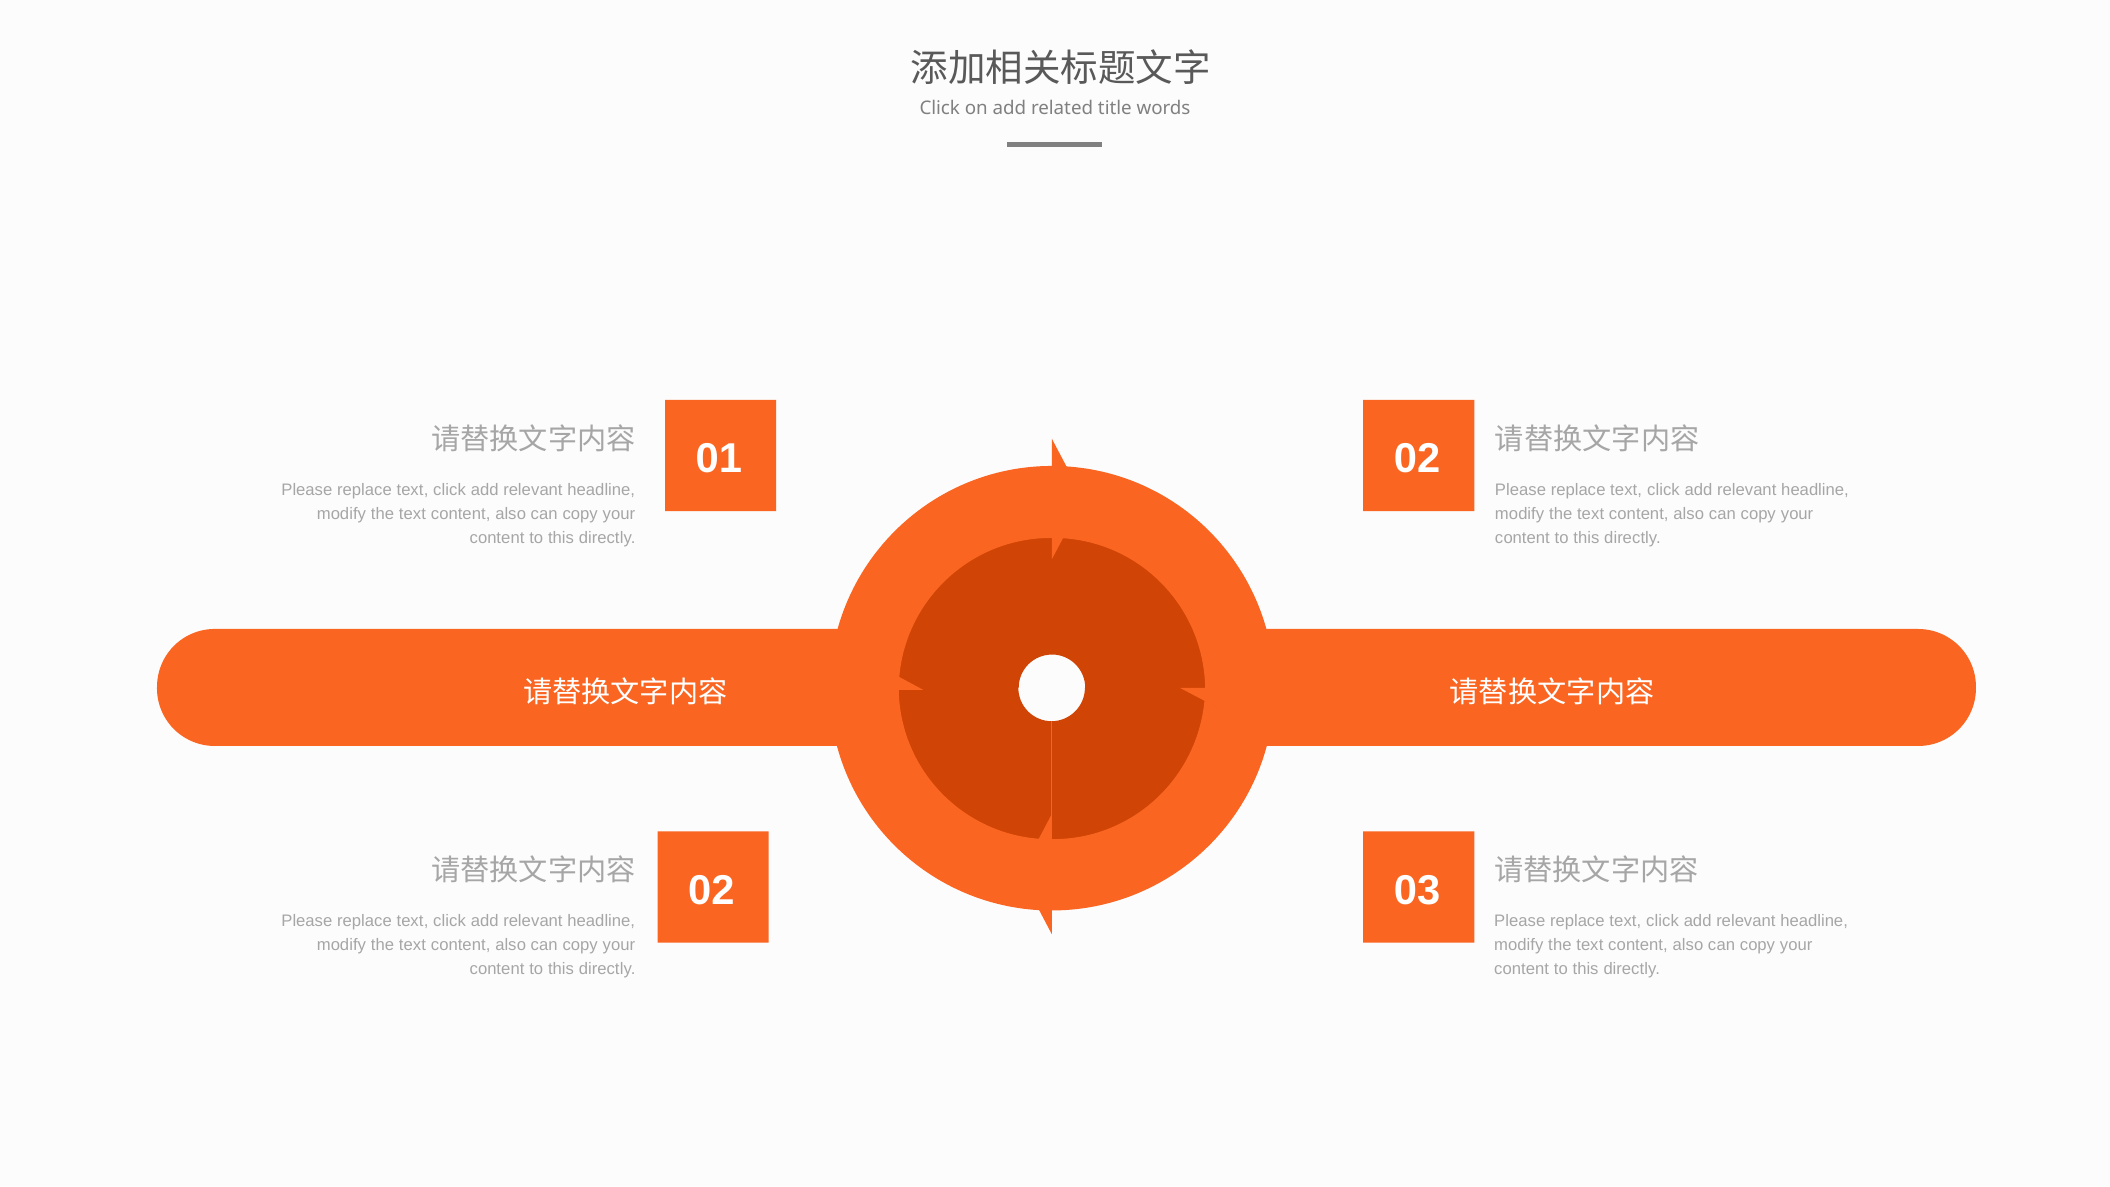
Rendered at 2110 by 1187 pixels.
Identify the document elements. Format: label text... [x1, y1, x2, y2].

text_box [156, 628, 837, 746]
text_box 请替换文字内容 [381, 839, 636, 892]
text_box [656, 830, 770, 944]
text_box Please replace text, click add relevant headline, modify the text content, also can copy your content to this directly. [267, 474, 636, 575]
text_box [829, 438, 1084, 676]
text_box [1020, 700, 1274, 935]
text_box 请替换文字内容 [1417, 668, 1688, 707]
text_box Please replace text, click add relevant headline, modify the text content, also can copy your content to this directly. [267, 906, 636, 1007]
text_box Click on add related title words [877, 89, 1232, 124]
text_box [900, 539, 1051, 687]
text_box Please replace text, click add relevant headline, modify the text content, also can copy your content to this directly. [1494, 906, 1857, 1007]
text_box 请替换文字内容 [1495, 408, 1765, 461]
text_box [664, 399, 777, 512]
text_box [803, 657, 1039, 911]
text_box 03 [1372, 845, 1462, 920]
text_box 02 [1372, 413, 1462, 489]
text_box [1051, 539, 1205, 687]
text_box [1267, 628, 1976, 746]
text_box [1362, 399, 1475, 512]
text_box [1362, 830, 1475, 944]
text_box 添加相关标题文字 [877, 37, 1245, 95]
text_box [899, 687, 1051, 838]
text_box 请替换文字内容 [490, 668, 761, 707]
text_box 请替换文字内容 [1494, 839, 1764, 892]
text_box Please replace text, click add relevant headline, modify the text content, also can copy your content to this directly. [1495, 474, 1858, 575]
text_box [1051, 687, 1204, 839]
text_box [1064, 466, 1301, 719]
text_box 请替换文字内容 [381, 408, 636, 461]
text_box 01 [673, 413, 764, 489]
text_box 02 [666, 845, 757, 920]
